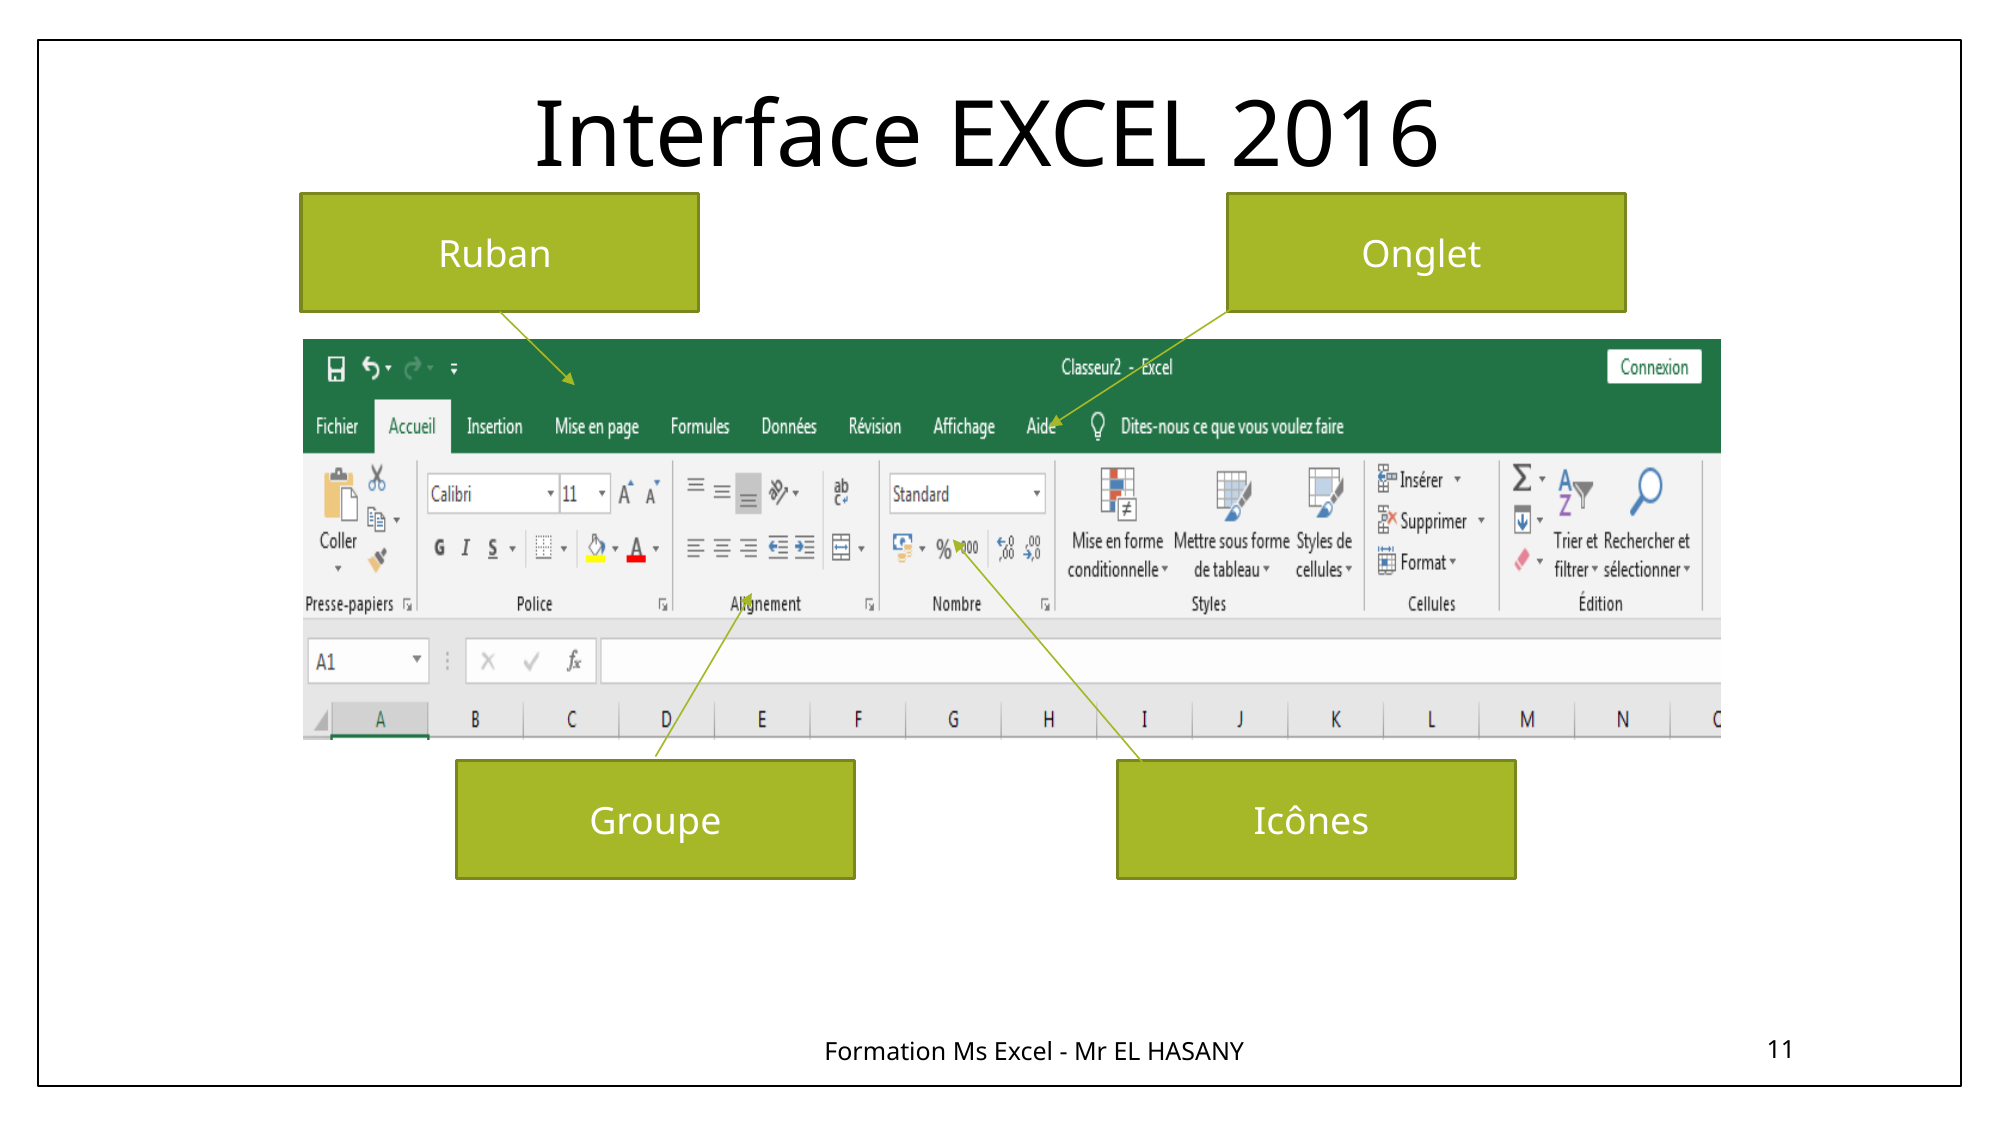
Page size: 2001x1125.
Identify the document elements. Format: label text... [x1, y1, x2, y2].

picture [302, 338, 1721, 740]
footer Formation Ms Excel - Mr EL HASANY [647, 1020, 1422, 1081]
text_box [655, 592, 753, 757]
text_box Onglet [1226, 192, 1627, 313]
title Interface EXCEL 2016 [350, 42, 1626, 231]
text_box Ruban [299, 192, 700, 313]
text_box Groupe [455, 759, 856, 880]
slide_number 11 [1530, 1020, 1811, 1081]
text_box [499, 311, 575, 386]
text_box Icônes [1116, 759, 1517, 880]
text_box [1048, 296, 1251, 427]
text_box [952, 539, 1146, 767]
